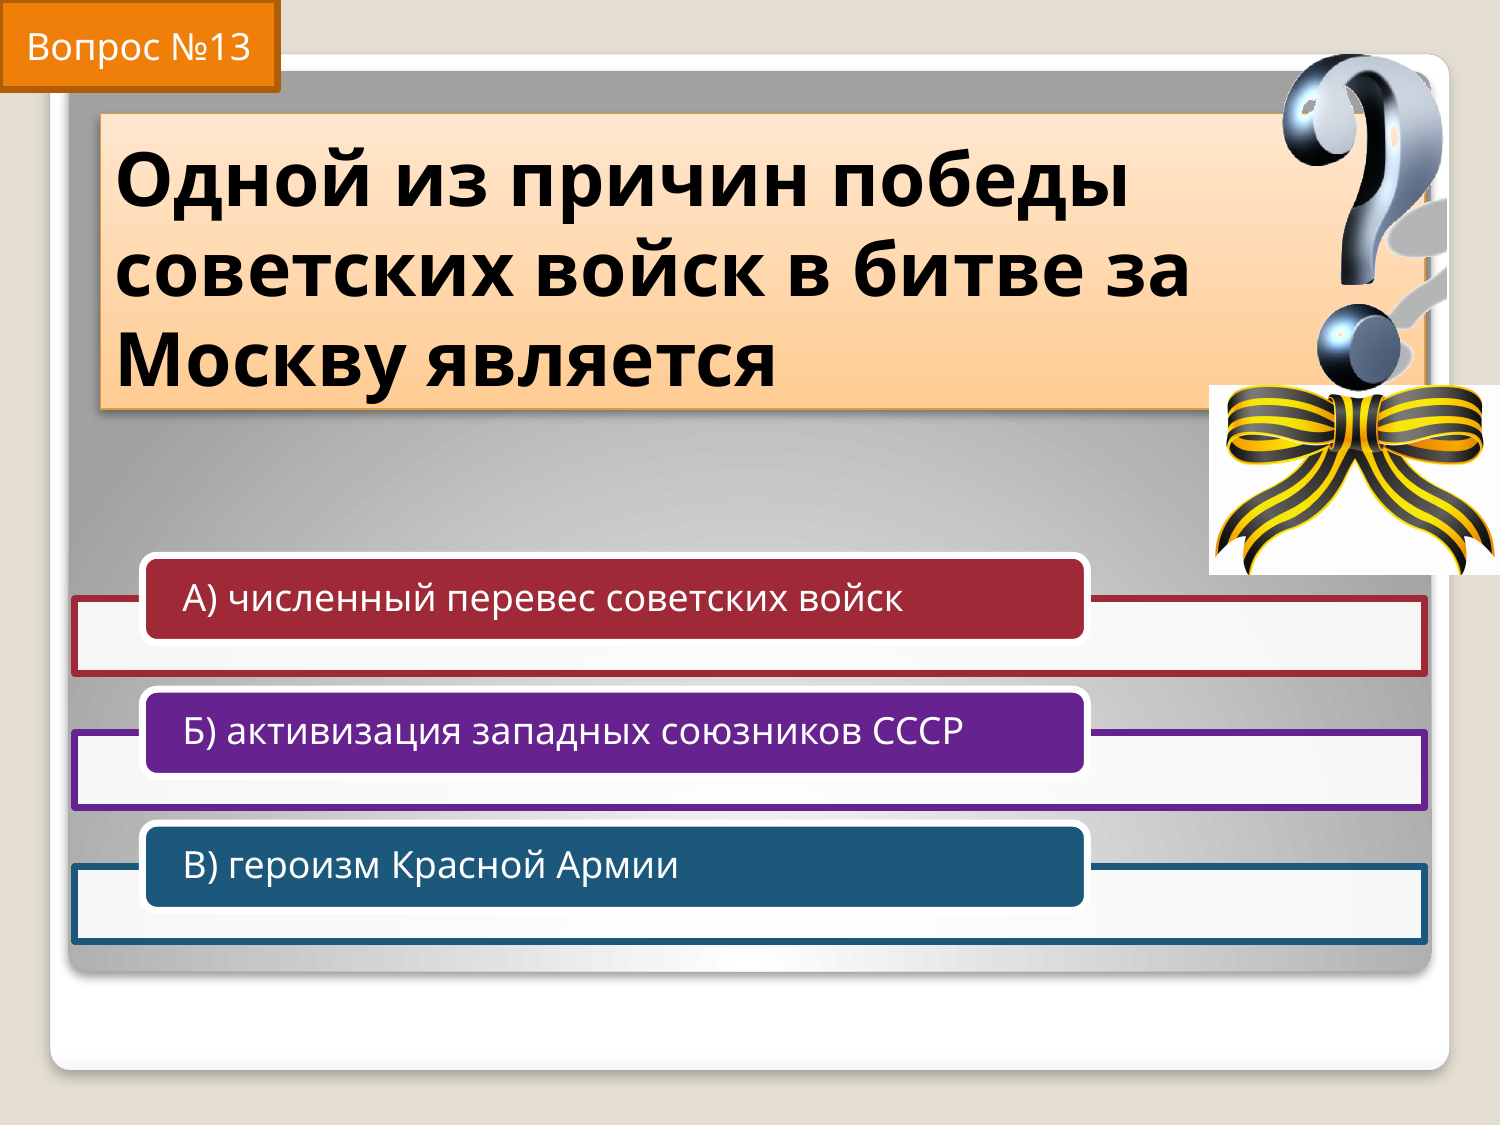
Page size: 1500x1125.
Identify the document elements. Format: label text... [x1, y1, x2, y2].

picture [1209, 42, 1500, 575]
text_box Вопрос №13 [0, 0, 281, 93]
title Одной из причин победы советских войск в битве за Москву является [100, 113, 1262, 410]
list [74, 491, 1426, 1006]
